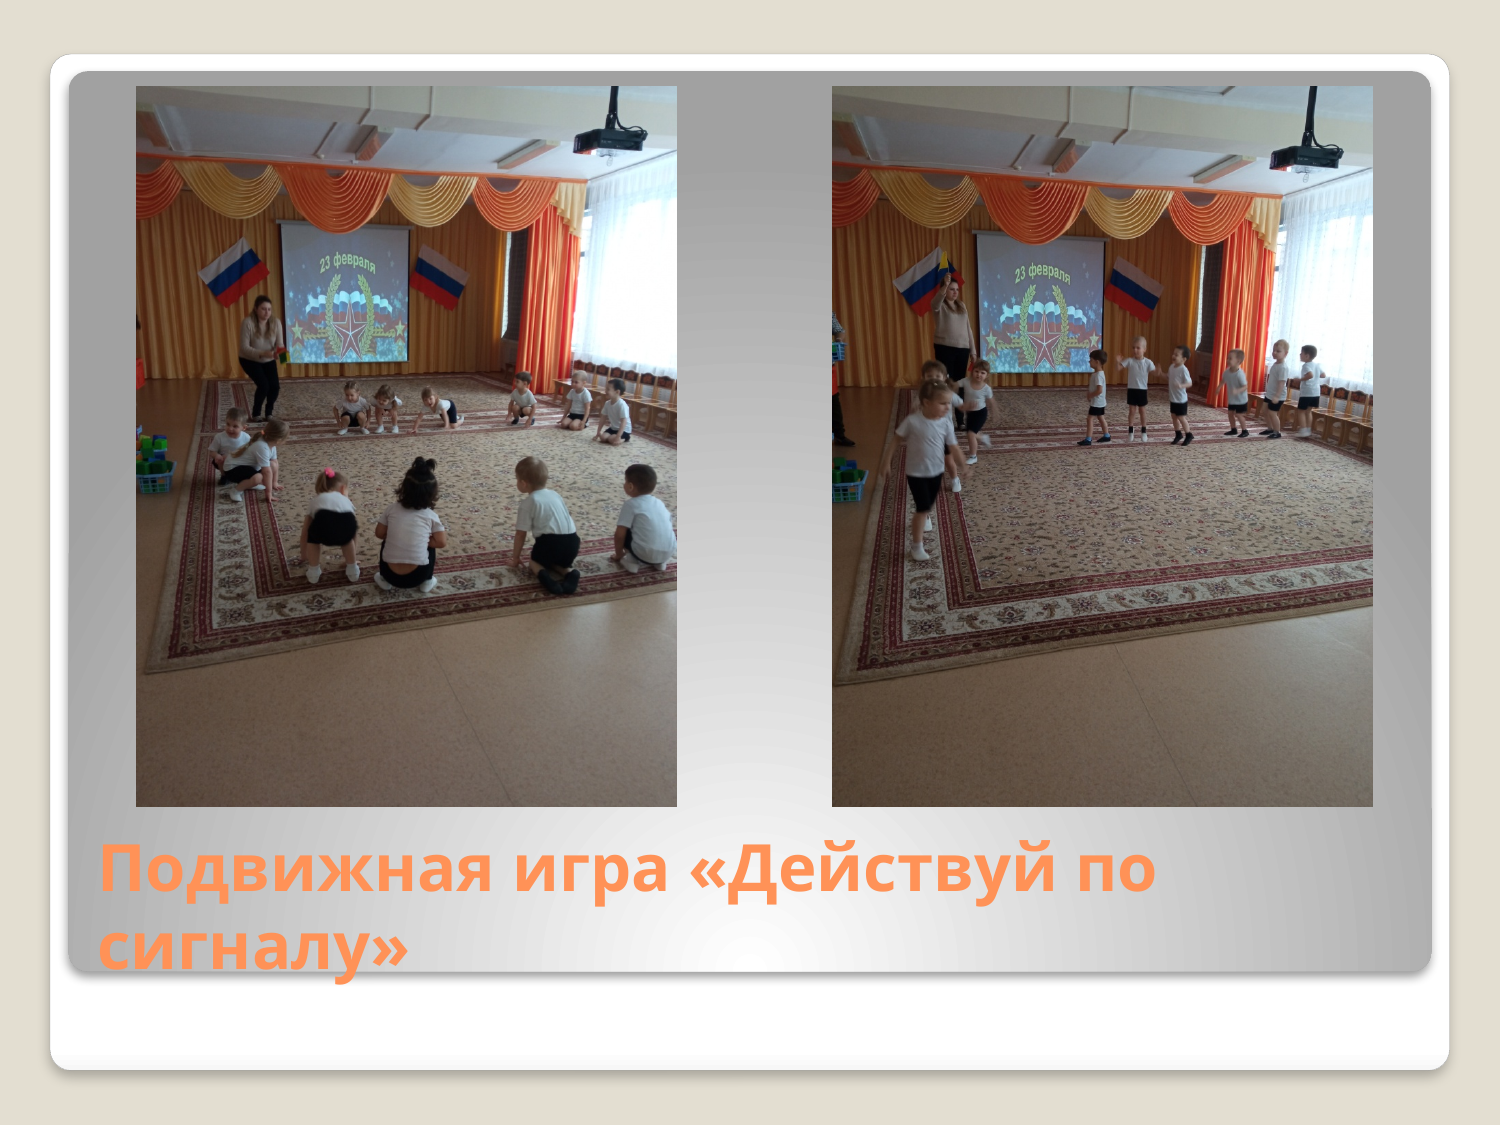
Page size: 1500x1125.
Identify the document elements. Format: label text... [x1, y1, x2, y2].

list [136, 86, 678, 808]
title Подвижная игра «Действуй по сигналу» [82, 817, 1425, 991]
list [832, 86, 1373, 808]
